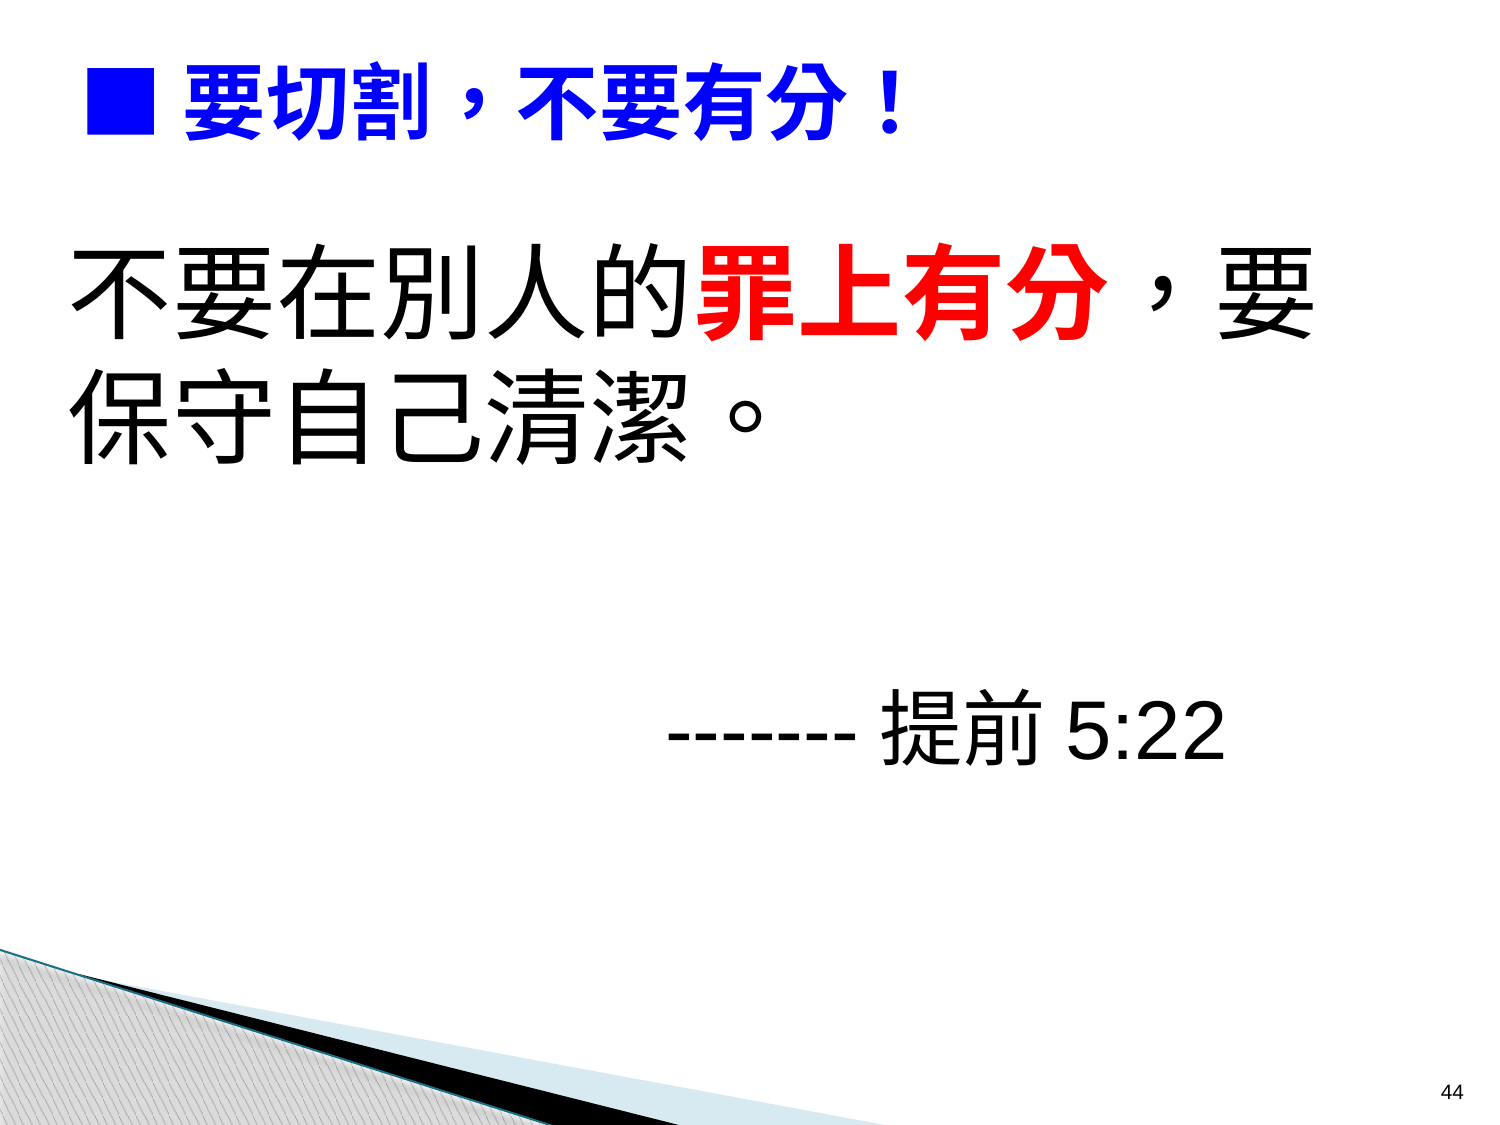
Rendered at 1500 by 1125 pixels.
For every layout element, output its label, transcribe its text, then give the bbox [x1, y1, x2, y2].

text_box 不要在別人的罪上有分，要保守自己清潔。 [53, 219, 1436, 485]
text_box -------提前5:22 [312, 668, 1266, 784]
slide_number 44 [1418, 1051, 1479, 1112]
text_box ■要切割，不要有分！ [64, 42, 1400, 158]
